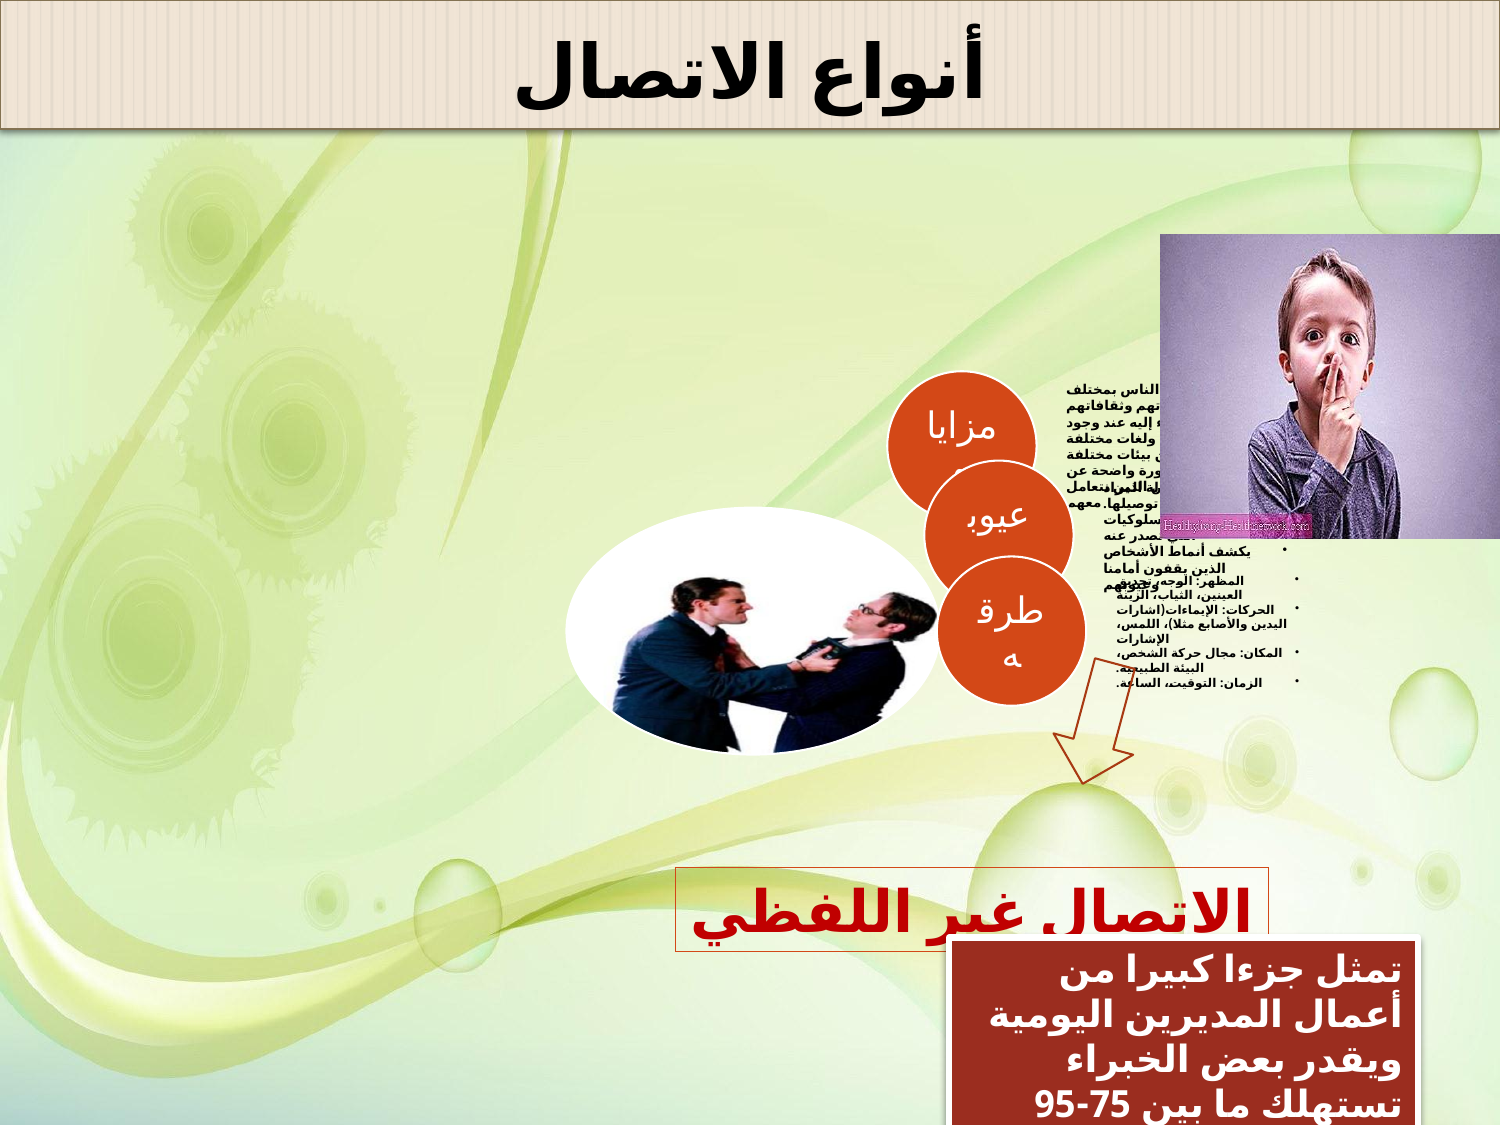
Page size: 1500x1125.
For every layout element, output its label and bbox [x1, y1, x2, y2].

picture [0, 0, 1500, 1125]
picture [1159, 234, 1500, 540]
text_box [6, 136, 1500, 1125]
